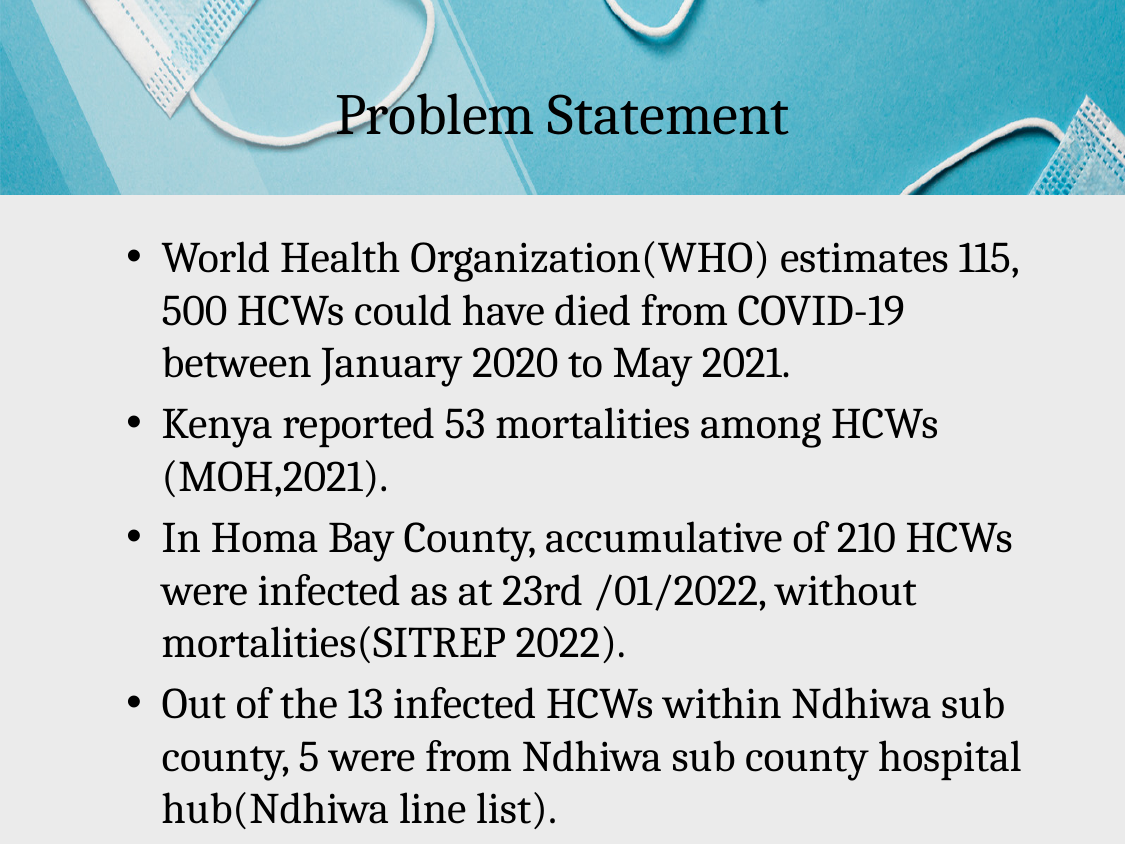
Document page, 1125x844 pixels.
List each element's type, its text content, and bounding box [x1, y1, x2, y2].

picture [0, 0, 1125, 844]
list World Health Organization(WHO) estimates 115, 500 HCWs could have died from COVID-19 between January 2020 to May 2021. Kenya reported 53 mortalities among HCWs (MOH,2021). In Homa Bay County, accumulative of 210 HCWs were infected as at 23rd /01/2022, without mortalities(SITREP 2022). Out of the 13 infected HCWs within Ndhiwa sub county, 5 were from Ndhiwa sub county hospital hub(Ndhiwa line list). [55, 221, 1070, 844]
title Problem Statement [55, 46, 1070, 176]
